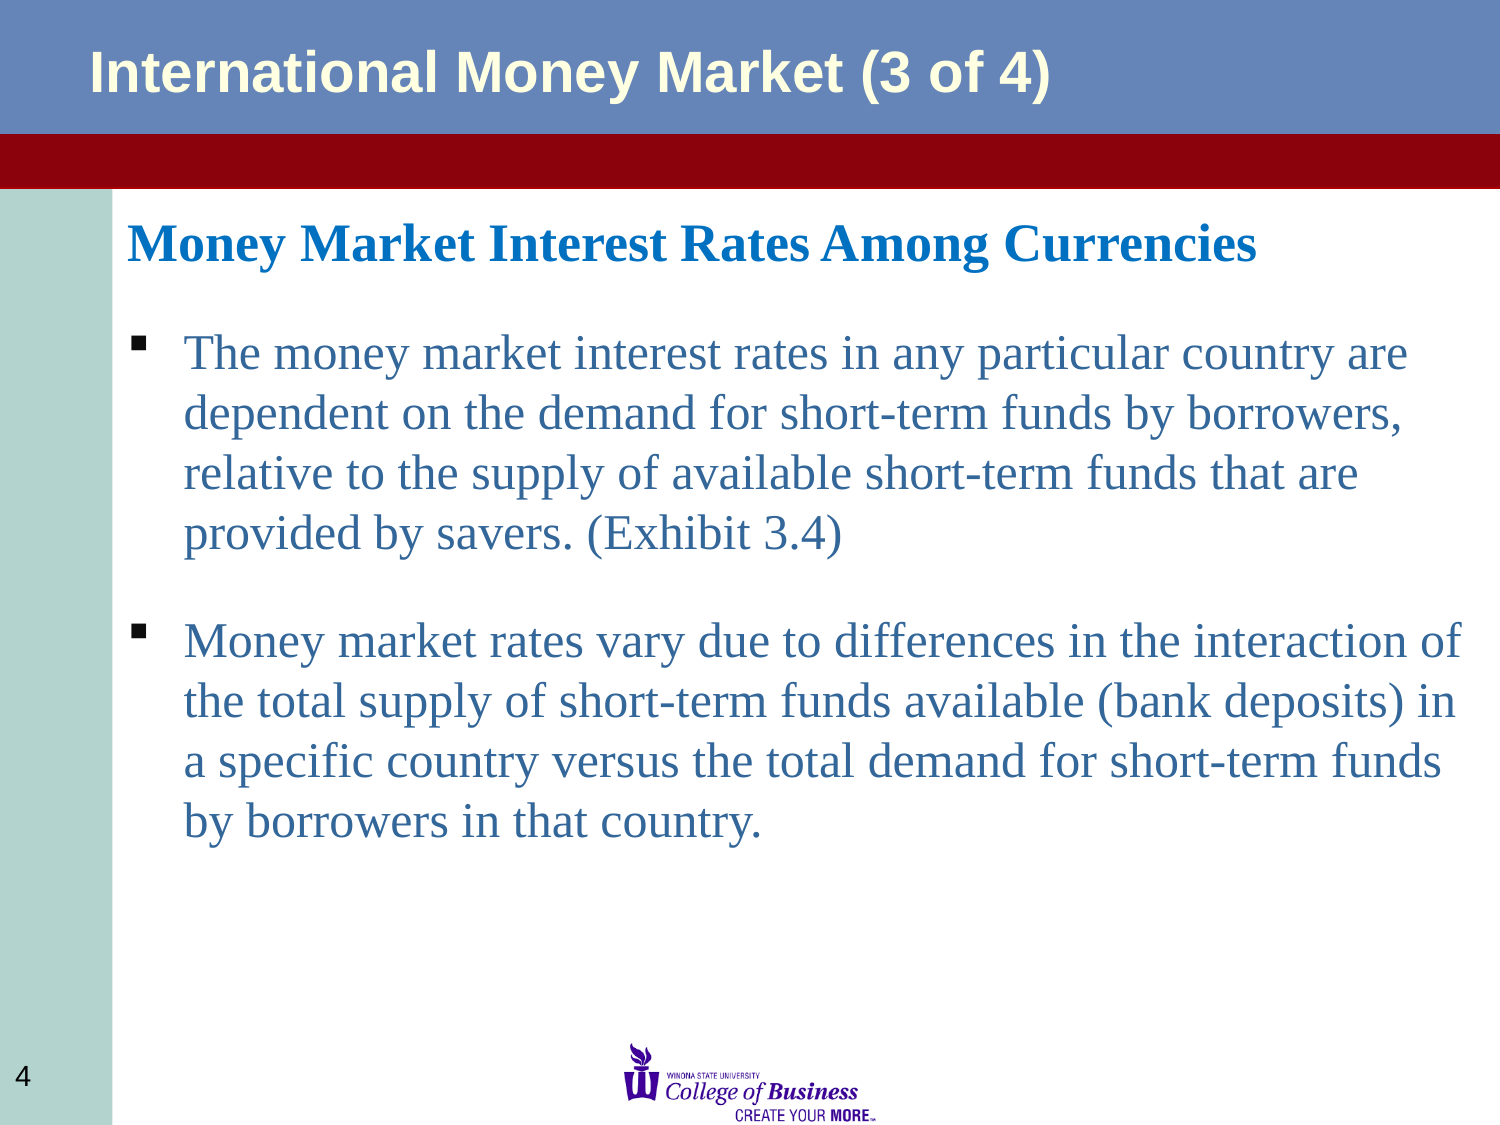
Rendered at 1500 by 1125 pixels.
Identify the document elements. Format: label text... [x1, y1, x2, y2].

picture [0, 134, 1500, 187]
title International Money Market (3 of 4) [75, 0, 1463, 138]
list Money Market Interest Rates Among Currencies The money market interest rates in any particular country are dependent on the demand for short-term funds by borrowers, relative to the supply of available short-term funds that are provided by savers. (Exhibit 3.4) Money market rates vary due to differences in the interaction of the total supply of short-term funds available (bank deposits) in a specific country versus the total demand for short-term funds by borrowers in that country. [112, 200, 1500, 900]
picture [0, 189, 113, 1050]
slide_number 4 [0, 1050, 113, 1125]
picture [607, 1041, 893, 1125]
